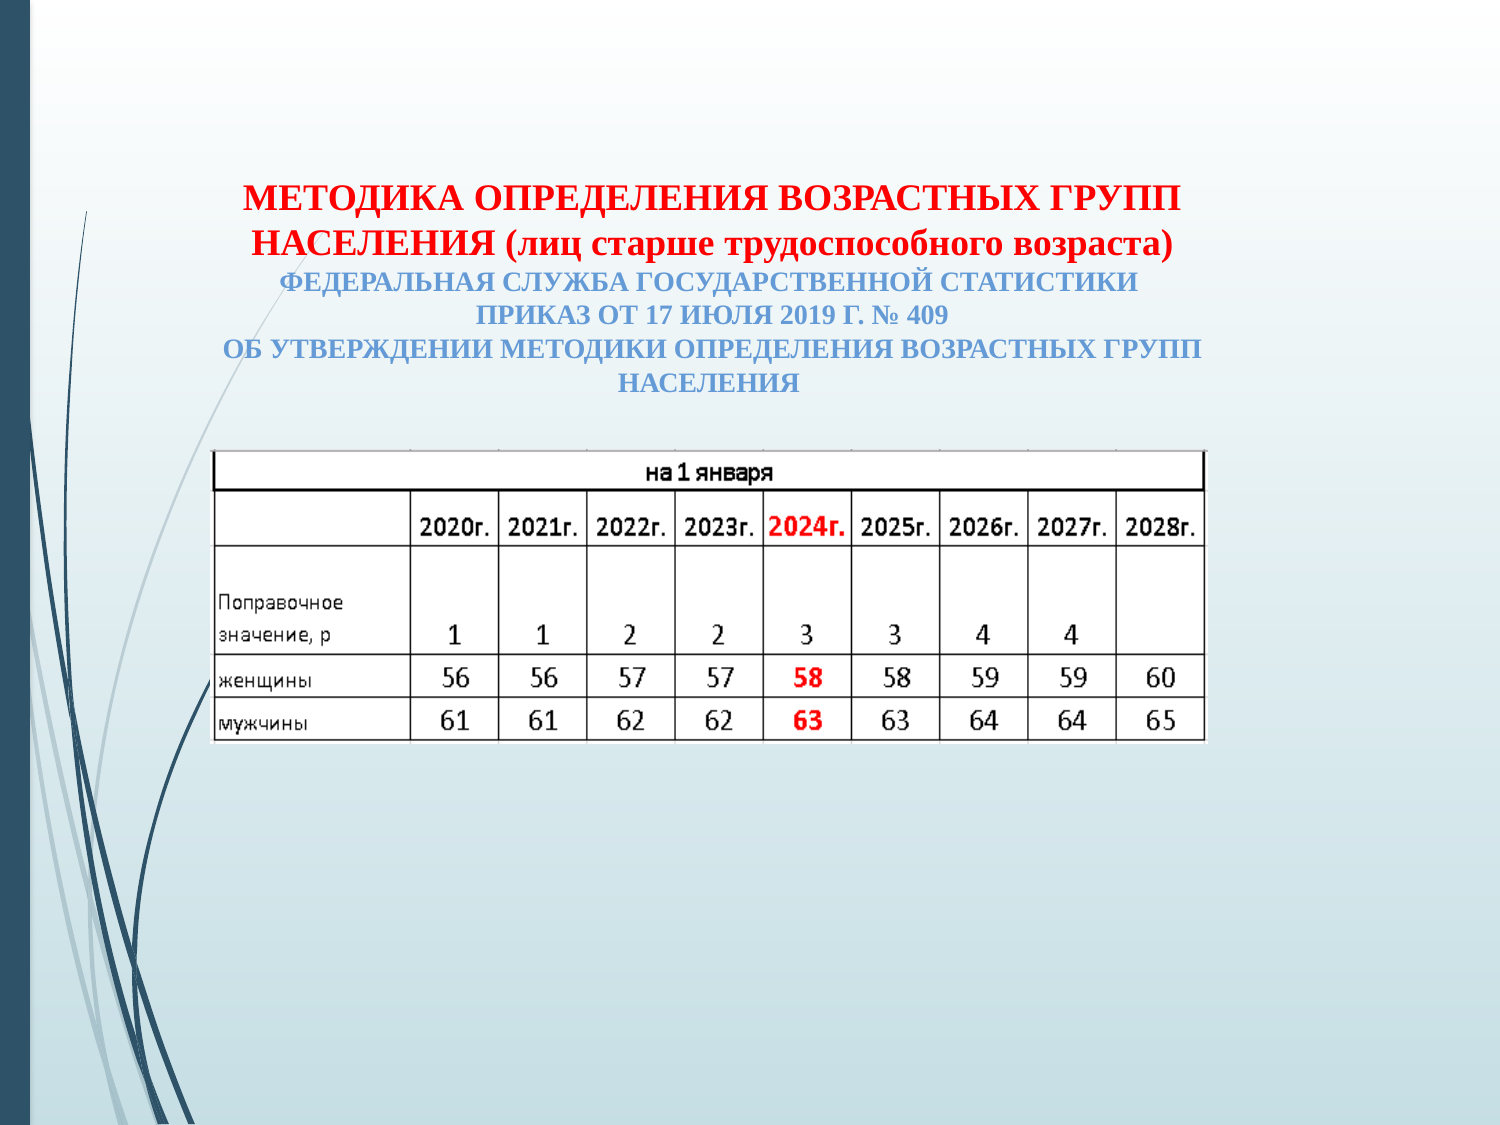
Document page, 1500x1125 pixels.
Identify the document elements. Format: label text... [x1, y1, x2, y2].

picture [209, 449, 1208, 745]
title МЕТОДИКА ОПРЕДЕЛЕНИЯ ВОЗРАСТНЫХ ГРУПП НАСЕЛЕНИЯ (лиц старше трудоспособного возраста) ФЕДЕРАЛЬНАЯ СЛУЖБА ГОСУДАРСТВЕННОЙ СТАТИСТИКИ ПРИКАЗ ОТ 17 ИЮЛЯ 2019 Г. № 409 ОБ УТВЕРЖДЕНИИ МЕТОДИКИ ОПРЕДЕЛЕНИЯ ВОЗРАСТНЫХ ГРУПП НАСЕЛЕНИЯ [165, 165, 1260, 442]
